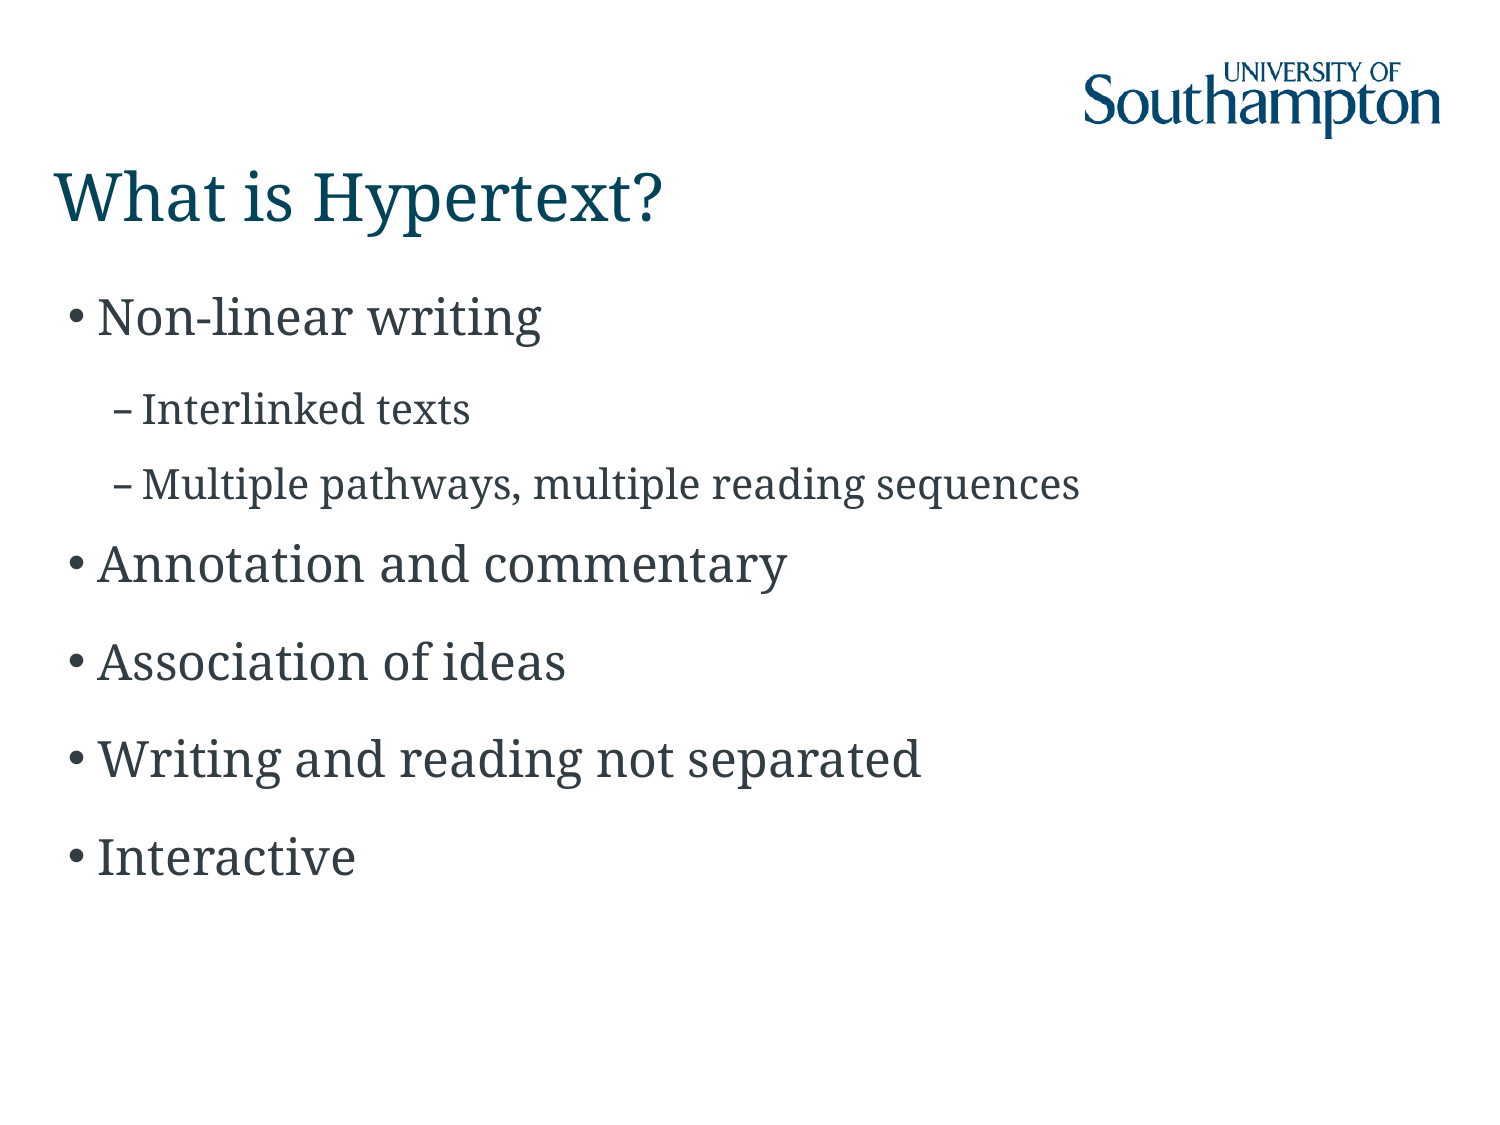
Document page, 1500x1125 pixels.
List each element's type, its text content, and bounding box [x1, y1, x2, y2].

picture [1085, 62, 1440, 139]
list Non-linear writing Interlinked texts Multiple pathways, multiple reading sequences Annotation and commentary Association of ideas Writing and reading not separated Interactive [52, 277, 1448, 1011]
title What is Hypertext? [52, 147, 1448, 255]
